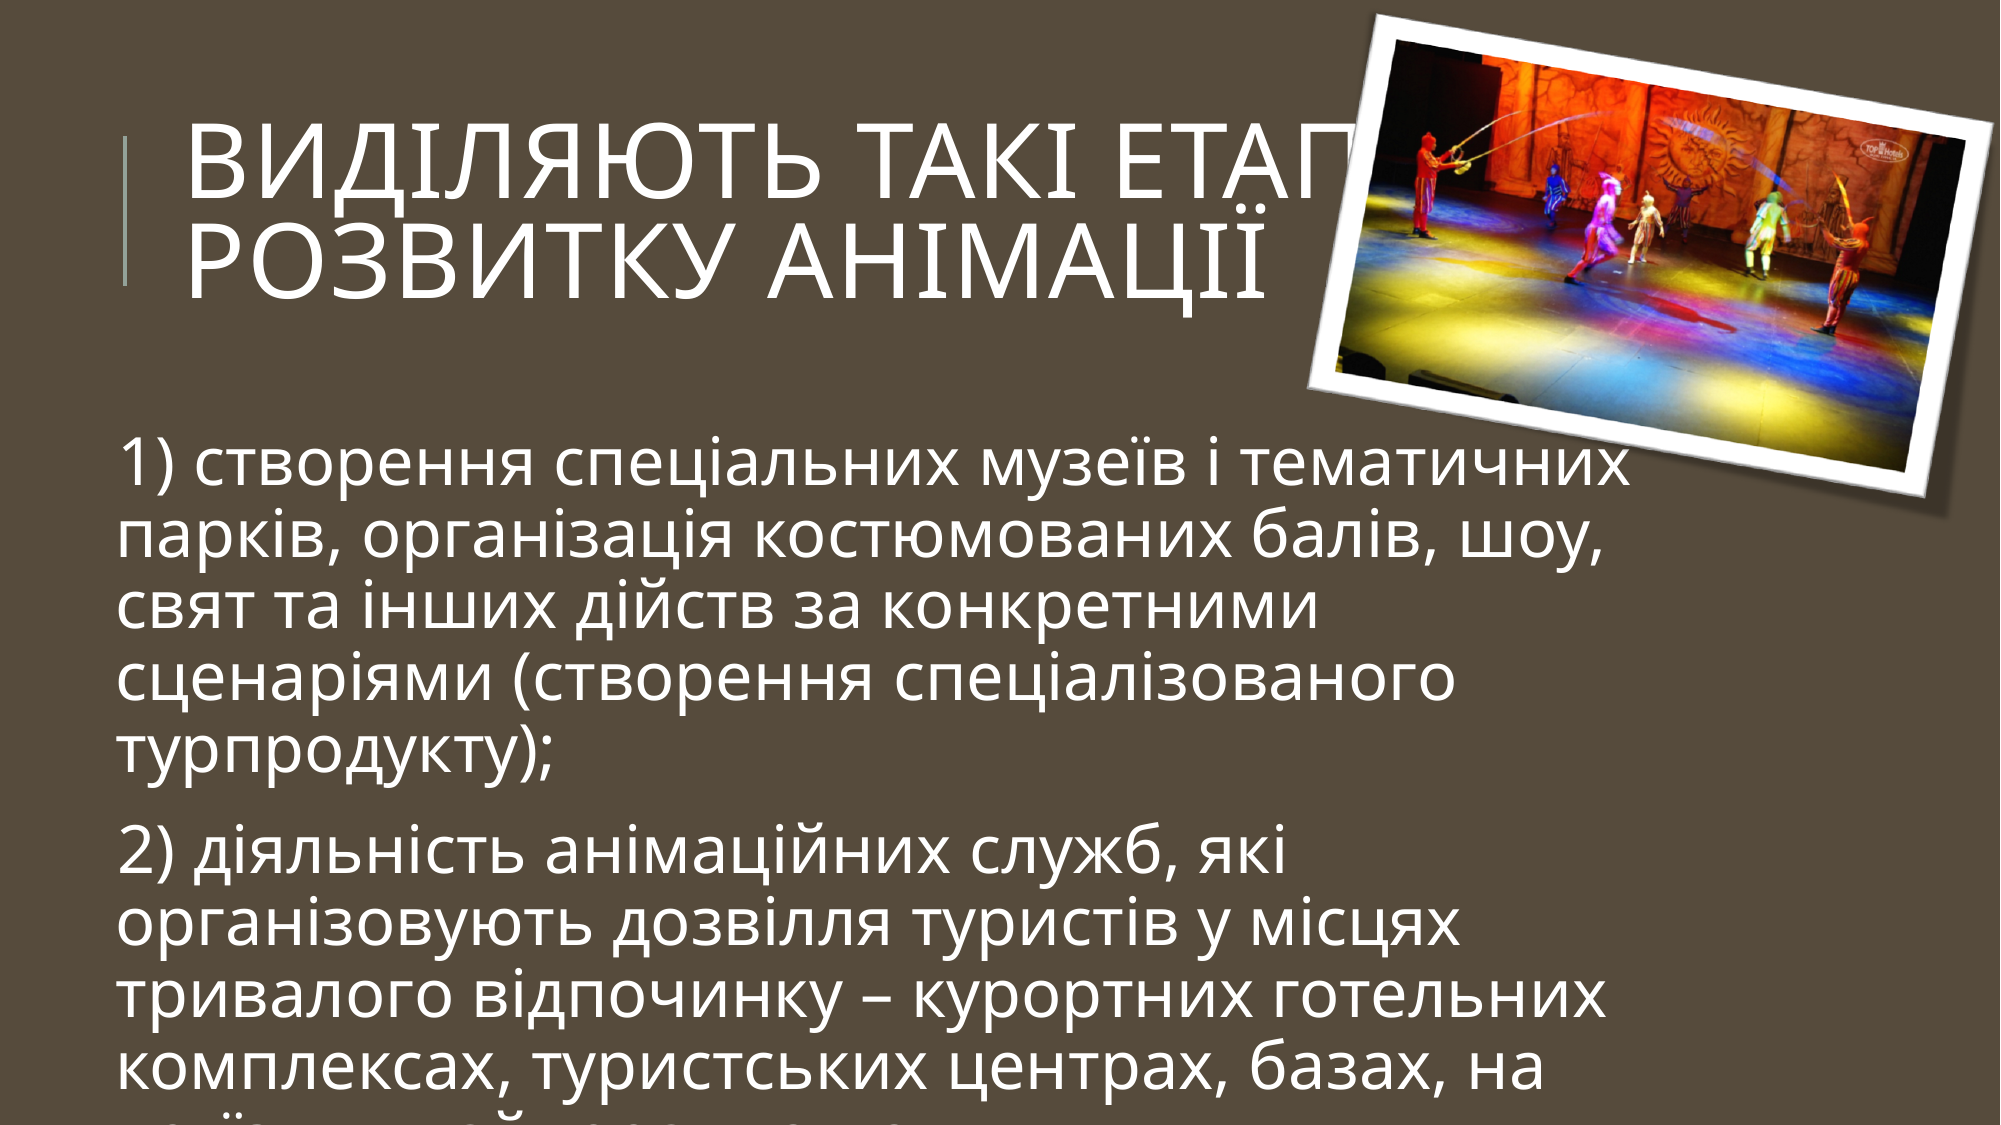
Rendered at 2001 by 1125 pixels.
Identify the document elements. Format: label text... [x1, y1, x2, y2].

picture [1255, 0, 2000, 593]
title виділяють такі етапи розвитку анімації [168, 96, 1249, 342]
list 1) створення спеціальних музеїв і тематичних парків, організація костюмованих балів, шоу, свят та інших дійств за конкретними сценаріями (створення спеціалізованого турпродукту); 2) діяльність анімаційних служб, які організовують дозвілля туристів у місцях тривалого відпочинку – курортних готельних комплексах, туристських центрах, базах, на круїзних лайнерах тощо. [93, 420, 1688, 1081]
